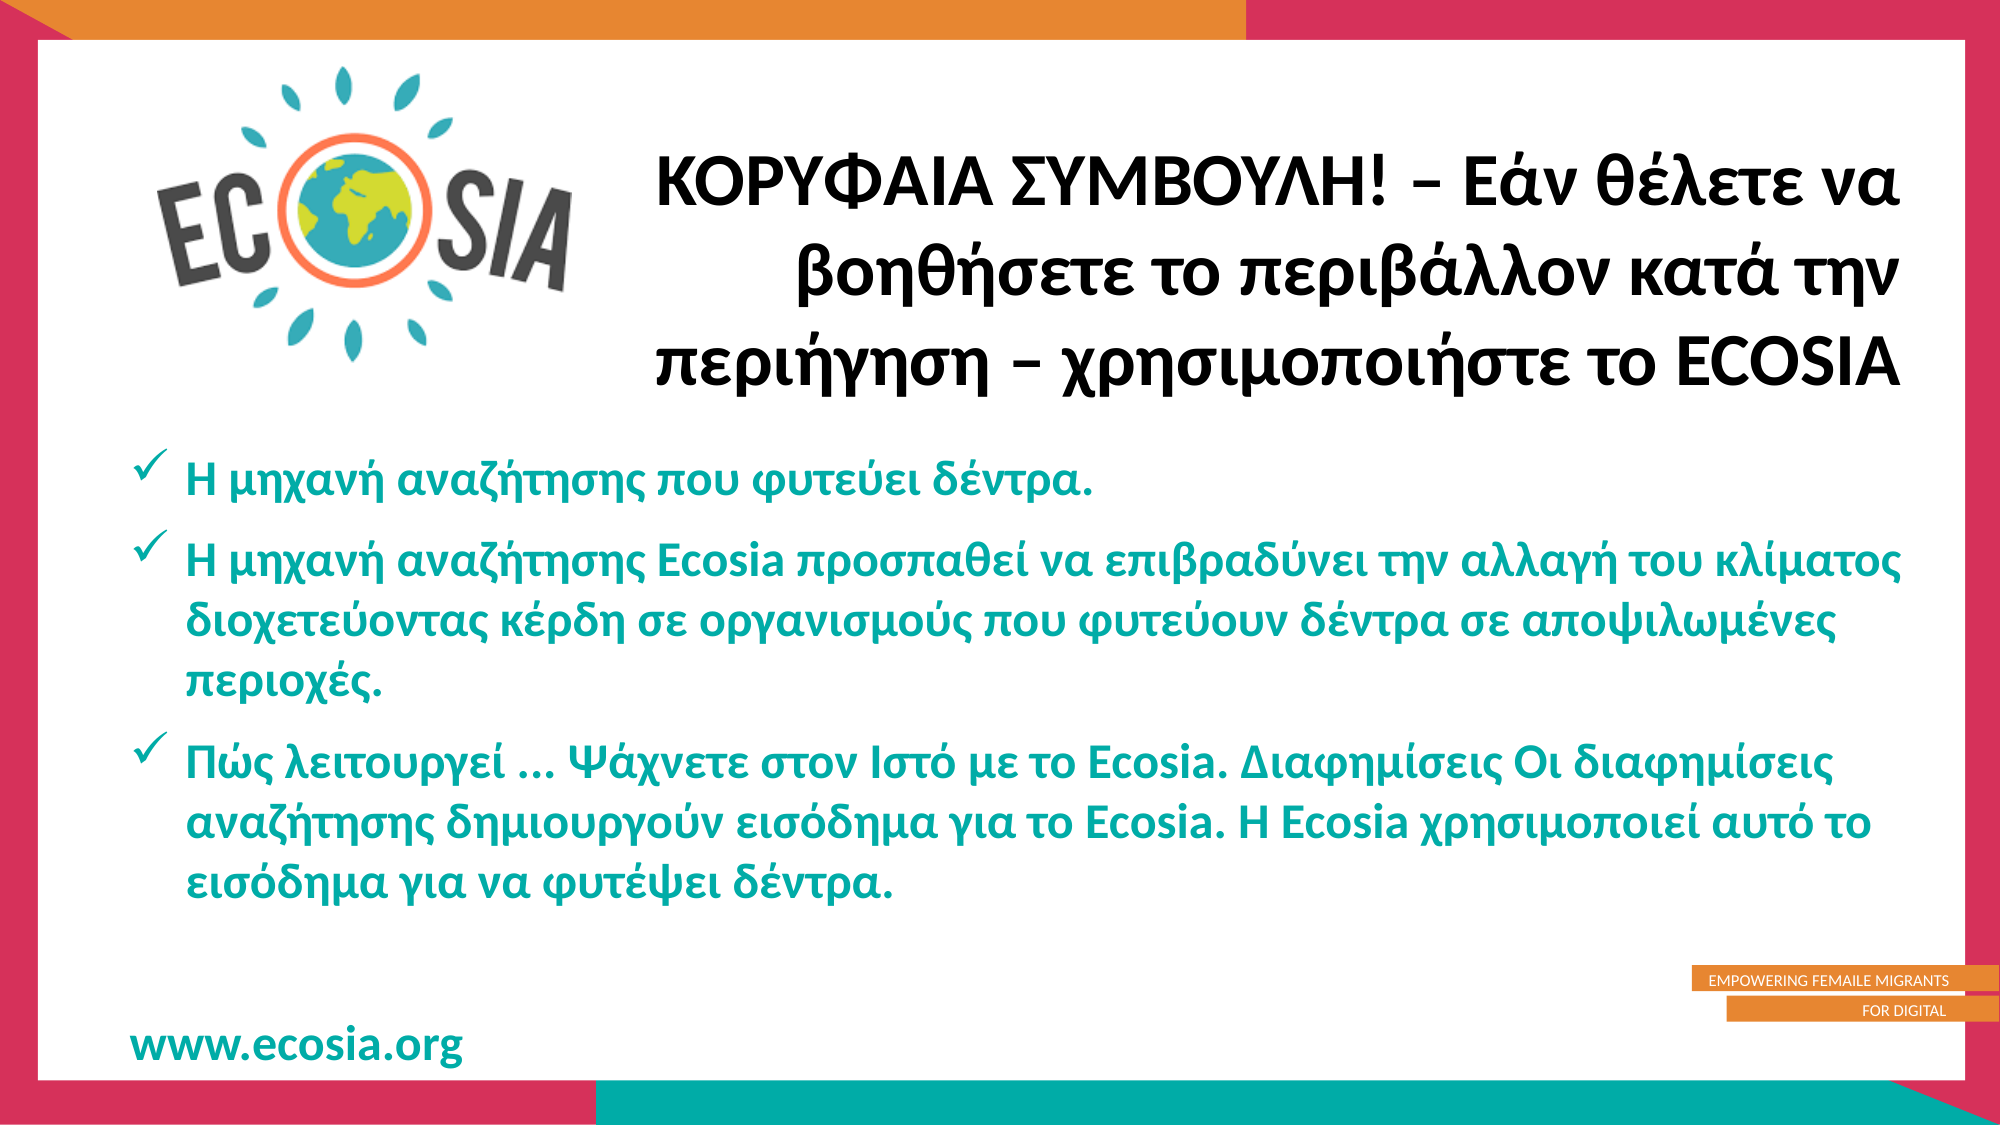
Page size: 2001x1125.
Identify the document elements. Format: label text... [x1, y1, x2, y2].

text_box Η μηχανή αναζήτησης που φυτεύει δέντρα. Η μηχανή αναζήτησης Ecosia προσπαθεί να επιβραδύνει την αλλαγή του κλίματος διοχετεύοντας κέρδη σε οργανισμούς που φυτεύουν δέντρα σε αποψιλωμένες περιοχές. Πώς λειτουργεί ... Ψάχνετε στον Ιστό με το Ecosia. Διαφημίσεις Οι διαφημίσεις αναζήτησης δημιουργούν εισόδημα για το Ecosia. Η Ecosia χρησιμοποιεί αυτό το εισόδημα για να φυτέψει δέντρα. www.ecosia.org [114, 437, 1945, 948]
text_box ΚΟΡΥΦΑΙΑ ΣΥΜΒΟΥΛΗ! – Εάν θέλετε να βοηθήσετε το περιβάλλον κατά την περιήγηση – χρησιμοποιήστε το ECOSIA [572, 123, 1917, 262]
picture [156, 66, 572, 363]
